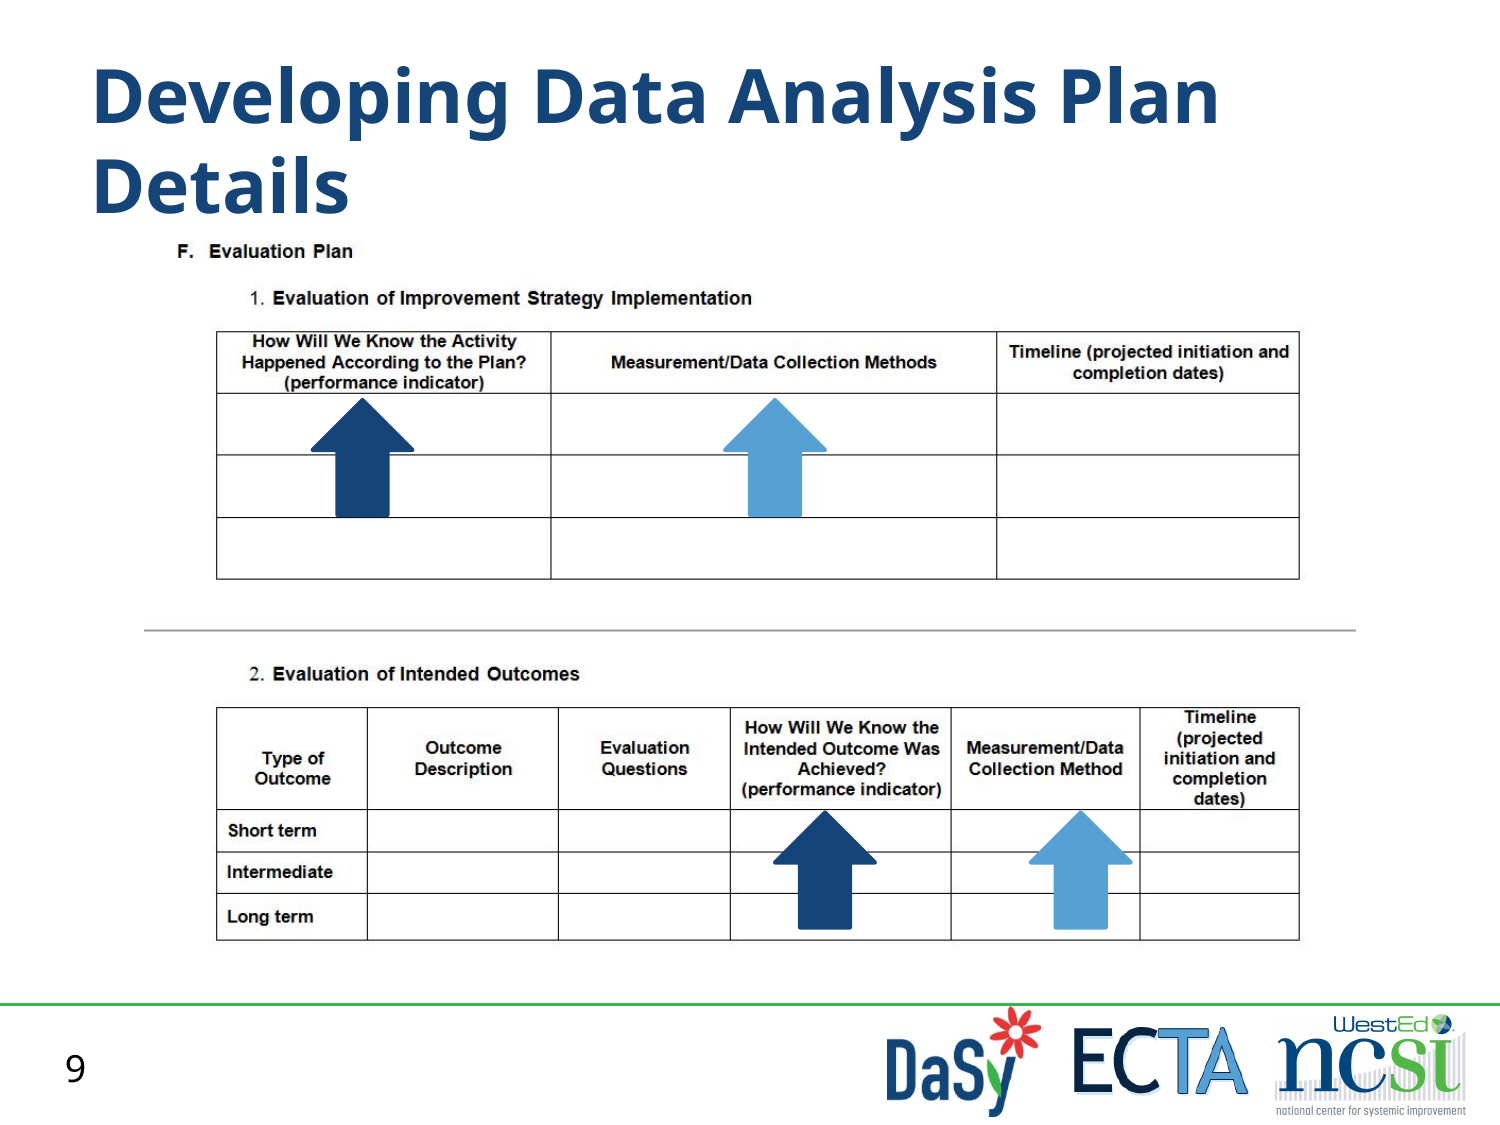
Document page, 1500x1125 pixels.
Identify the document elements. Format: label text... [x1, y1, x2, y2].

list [144, 224, 1356, 963]
picture [1074, 1027, 1250, 1096]
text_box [724, 399, 1131, 928]
picture [887, 1006, 1041, 1117]
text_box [312, 399, 723, 928]
title Developing Data Analysis Plan Details [75, 45, 1475, 233]
picture [1275, 1014, 1469, 1117]
text_box 9 [50, 1037, 400, 1098]
